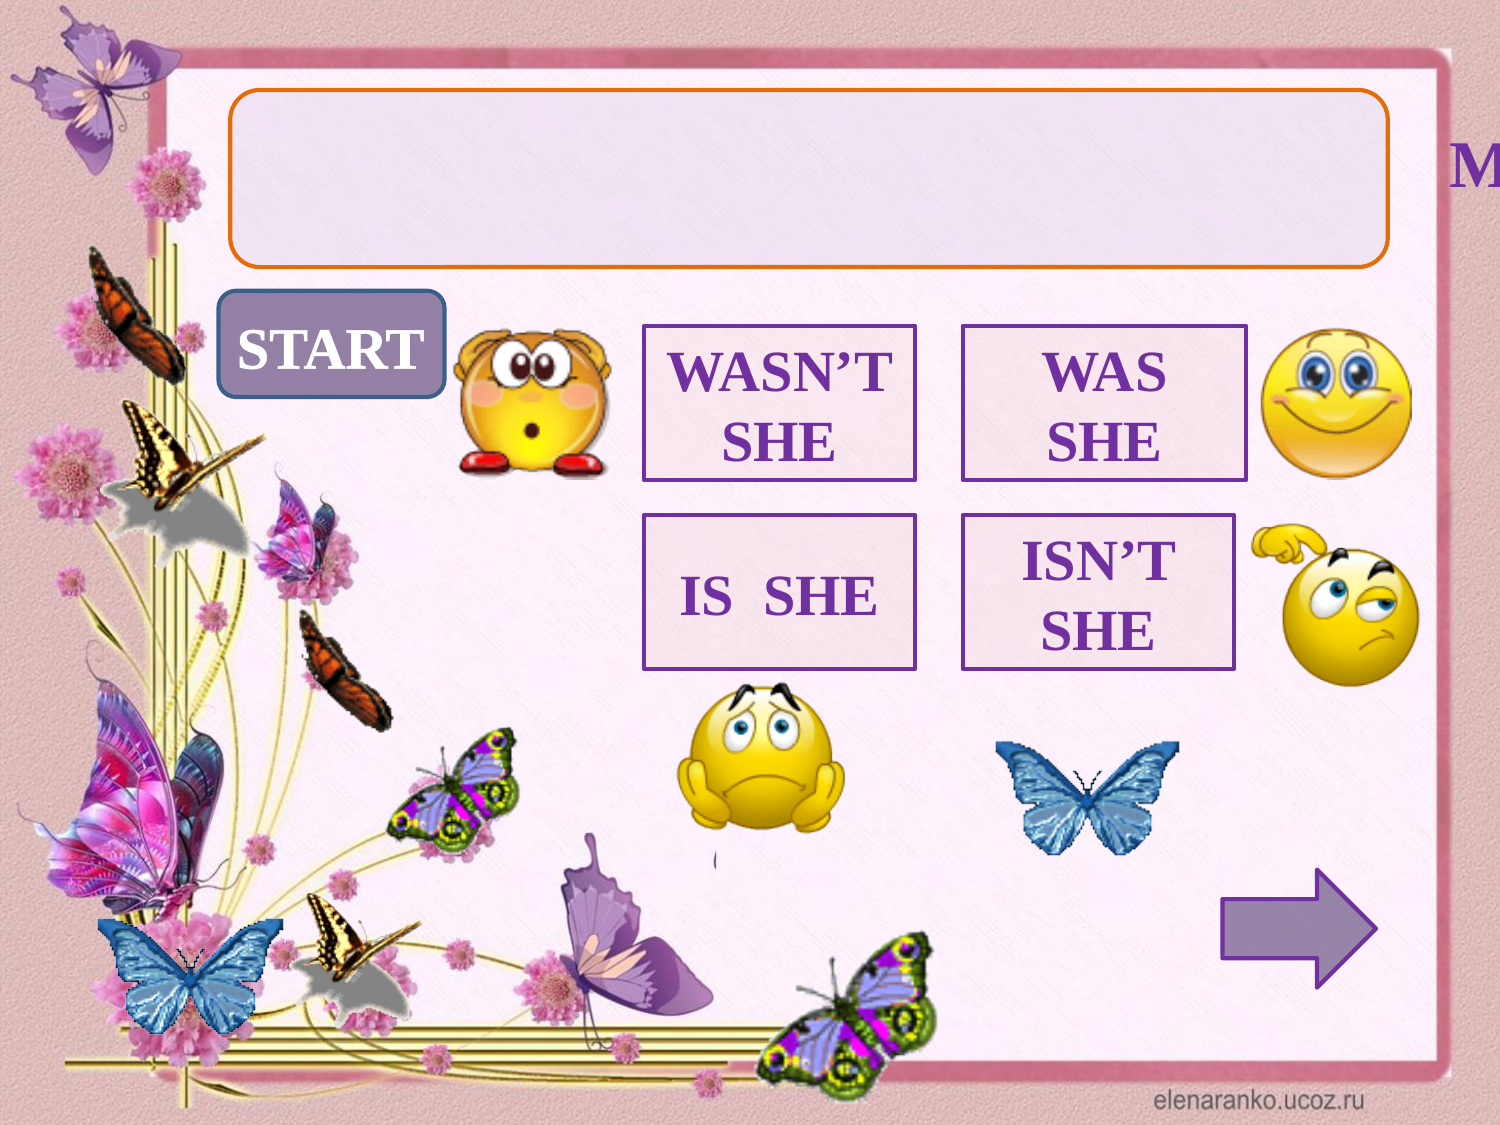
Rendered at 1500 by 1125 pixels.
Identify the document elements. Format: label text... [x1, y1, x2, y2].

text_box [226, 290, 445, 398]
text_box WAS SHE [961, 324, 1248, 482]
text_box MY SISTER WAS ILL LAST WEEK, … [1435, 113, 1500, 209]
text_box ISN’T SHE [961, 513, 1236, 671]
picture [0, 0, 1500, 1125]
text_box [228, 87, 1390, 270]
text_box IS SHE [642, 513, 917, 671]
text_box [1220, 867, 1379, 990]
text_box WASN’T SHE [642, 324, 917, 482]
